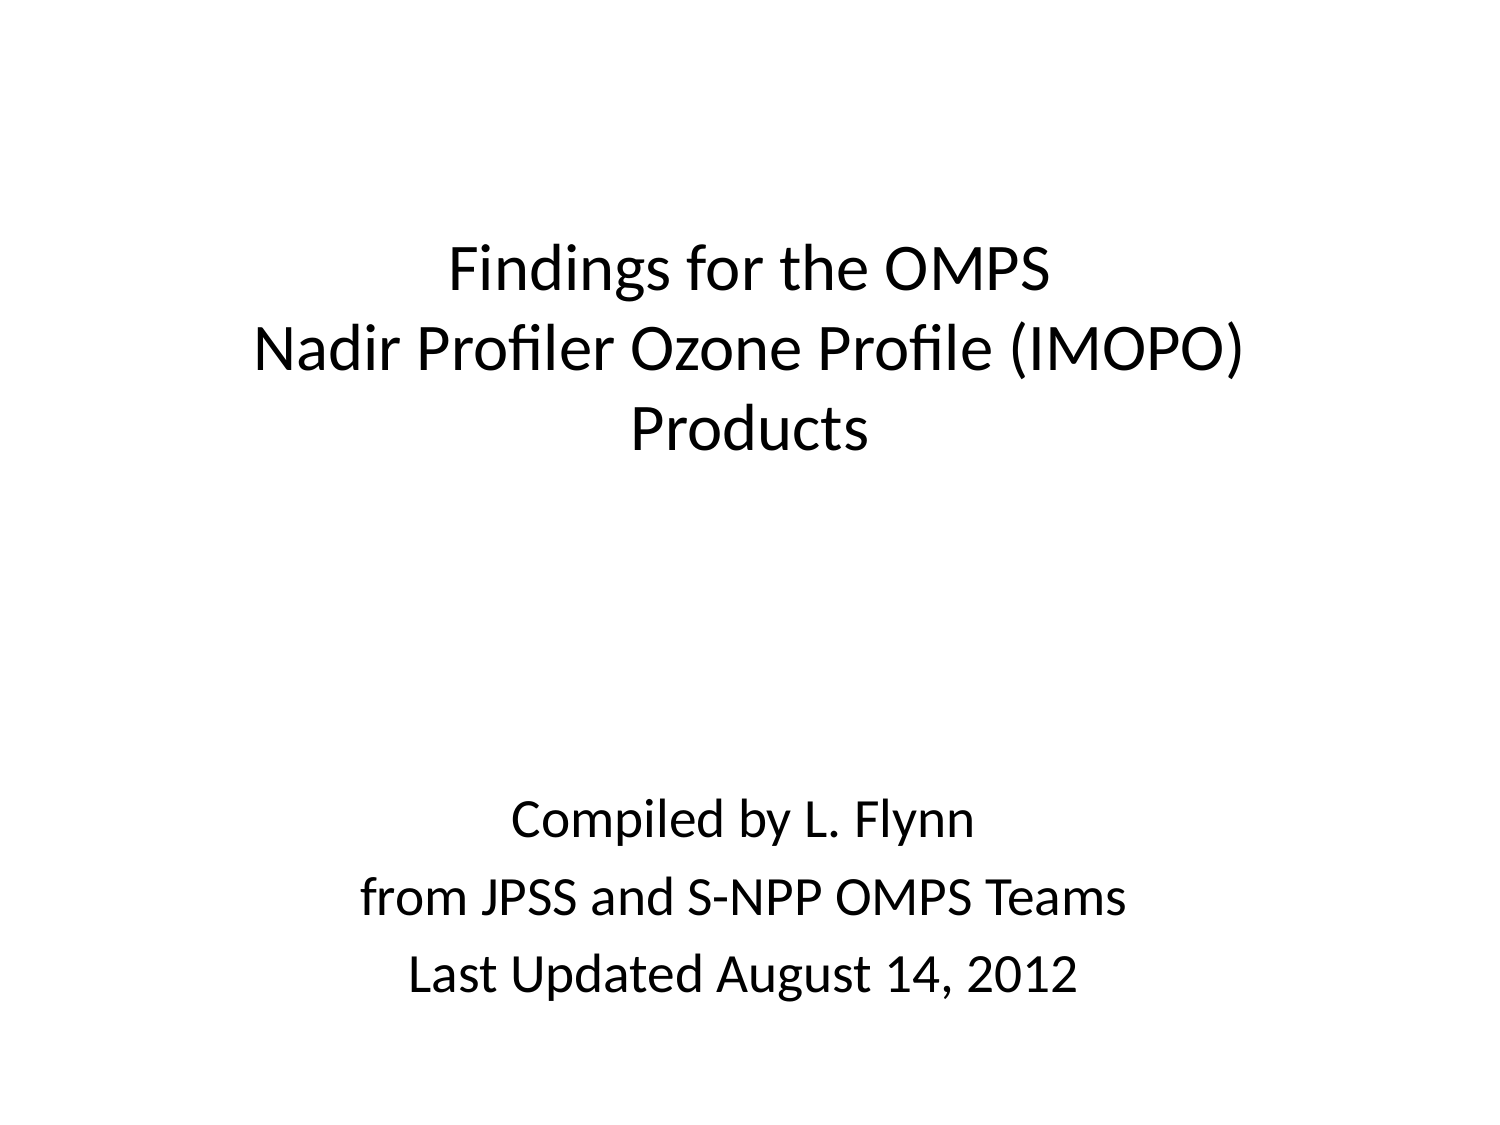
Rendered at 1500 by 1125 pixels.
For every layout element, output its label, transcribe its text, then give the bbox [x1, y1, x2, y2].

subtitle Compiled by L. Flynn from JPSS and S-NPP OMPS Teams Last Updated August 14, 2012 [212, 774, 1275, 1013]
title Findings for the OMPS Nadir Profiler Ozone Profile (IMOPO) Products [0, 37, 1500, 650]
